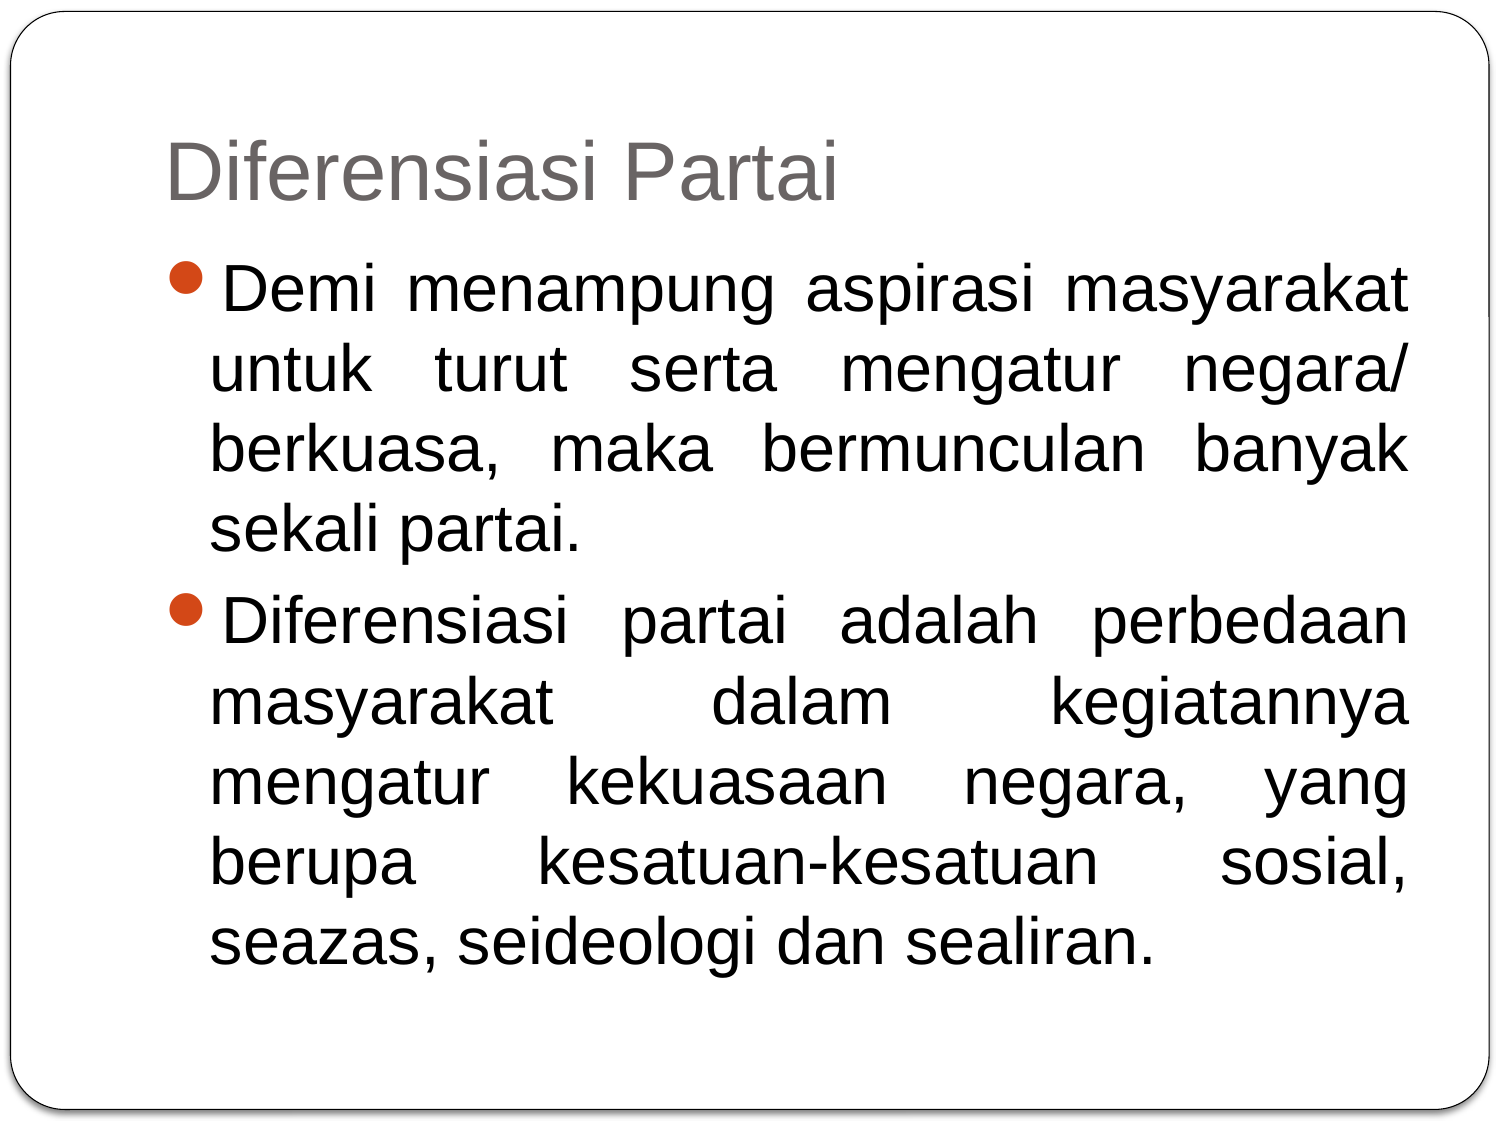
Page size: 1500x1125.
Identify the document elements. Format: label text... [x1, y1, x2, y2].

list Demi menampung aspirasi masyarakat untuk turut serta mengatur negara/ berkuasa, maka bermunculan banyak sekali partai. Diferensiasi partai adalah perbedaan masyarakat dalam kegiatannya mengatur kekuasaan negara, yang berupa kesatuan-kesatuan sosial, seazas, seideologi dan sealiran. [150, 237, 1425, 988]
title Diferensiasi Partai [150, 45, 1425, 233]
